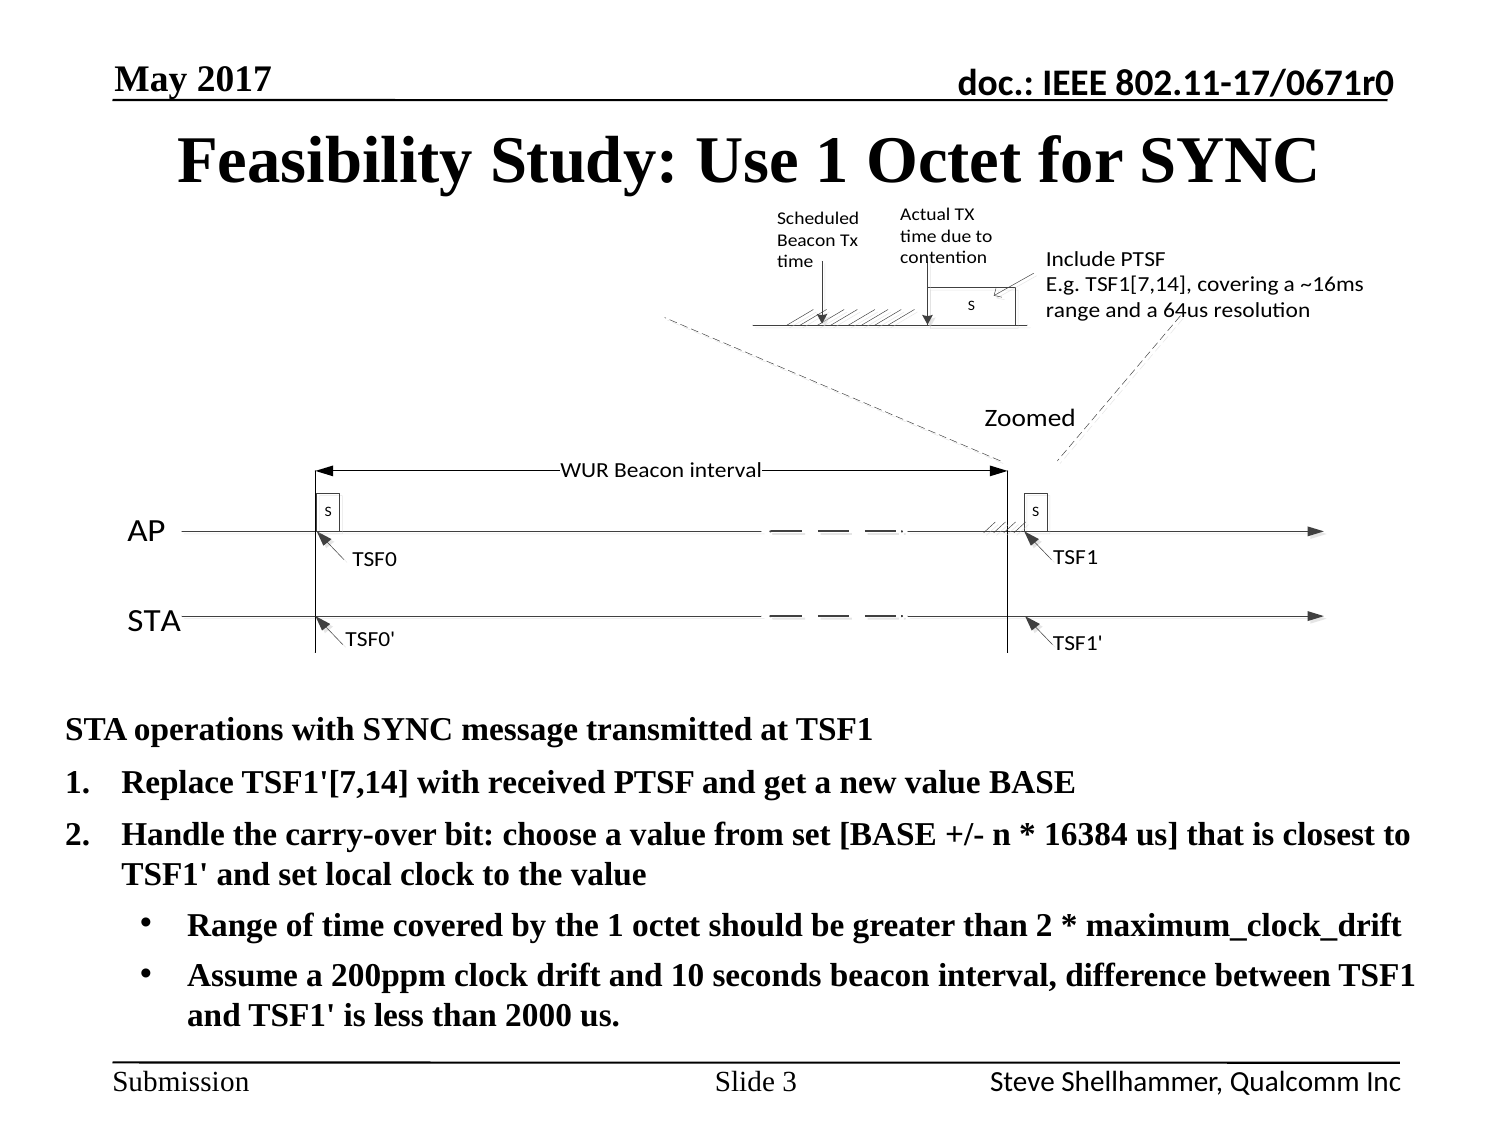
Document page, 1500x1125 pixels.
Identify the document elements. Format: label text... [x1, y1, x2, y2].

footer Steve Shellhammer, Qualcomm Inc [878, 1063, 1402, 1093]
title Feasibility Study: Use 1 Octet for SYNC [112, 99, 1388, 213]
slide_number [114, 54, 423, 100]
slide_number Slide 3 [712, 1063, 800, 1123]
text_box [124, 199, 1372, 660]
list STA operations with SYNC message transmitted at TSF1 Replace TSF1'[7,14] with received PTSF and get a new value BASE Handle the carry-over bit: choose a value from set [BASE +/- n * 16384 us] that is closest to TSF1' and set local clock to the value Range of time covered by the 1 octet should be greater than 2 * maximum_clock_drift Assume a 200ppm clock drift and 10 seconds beacon interval, difference between TSF1 and TSF1' is less than 2000 us. [49, 699, 1438, 1063]
